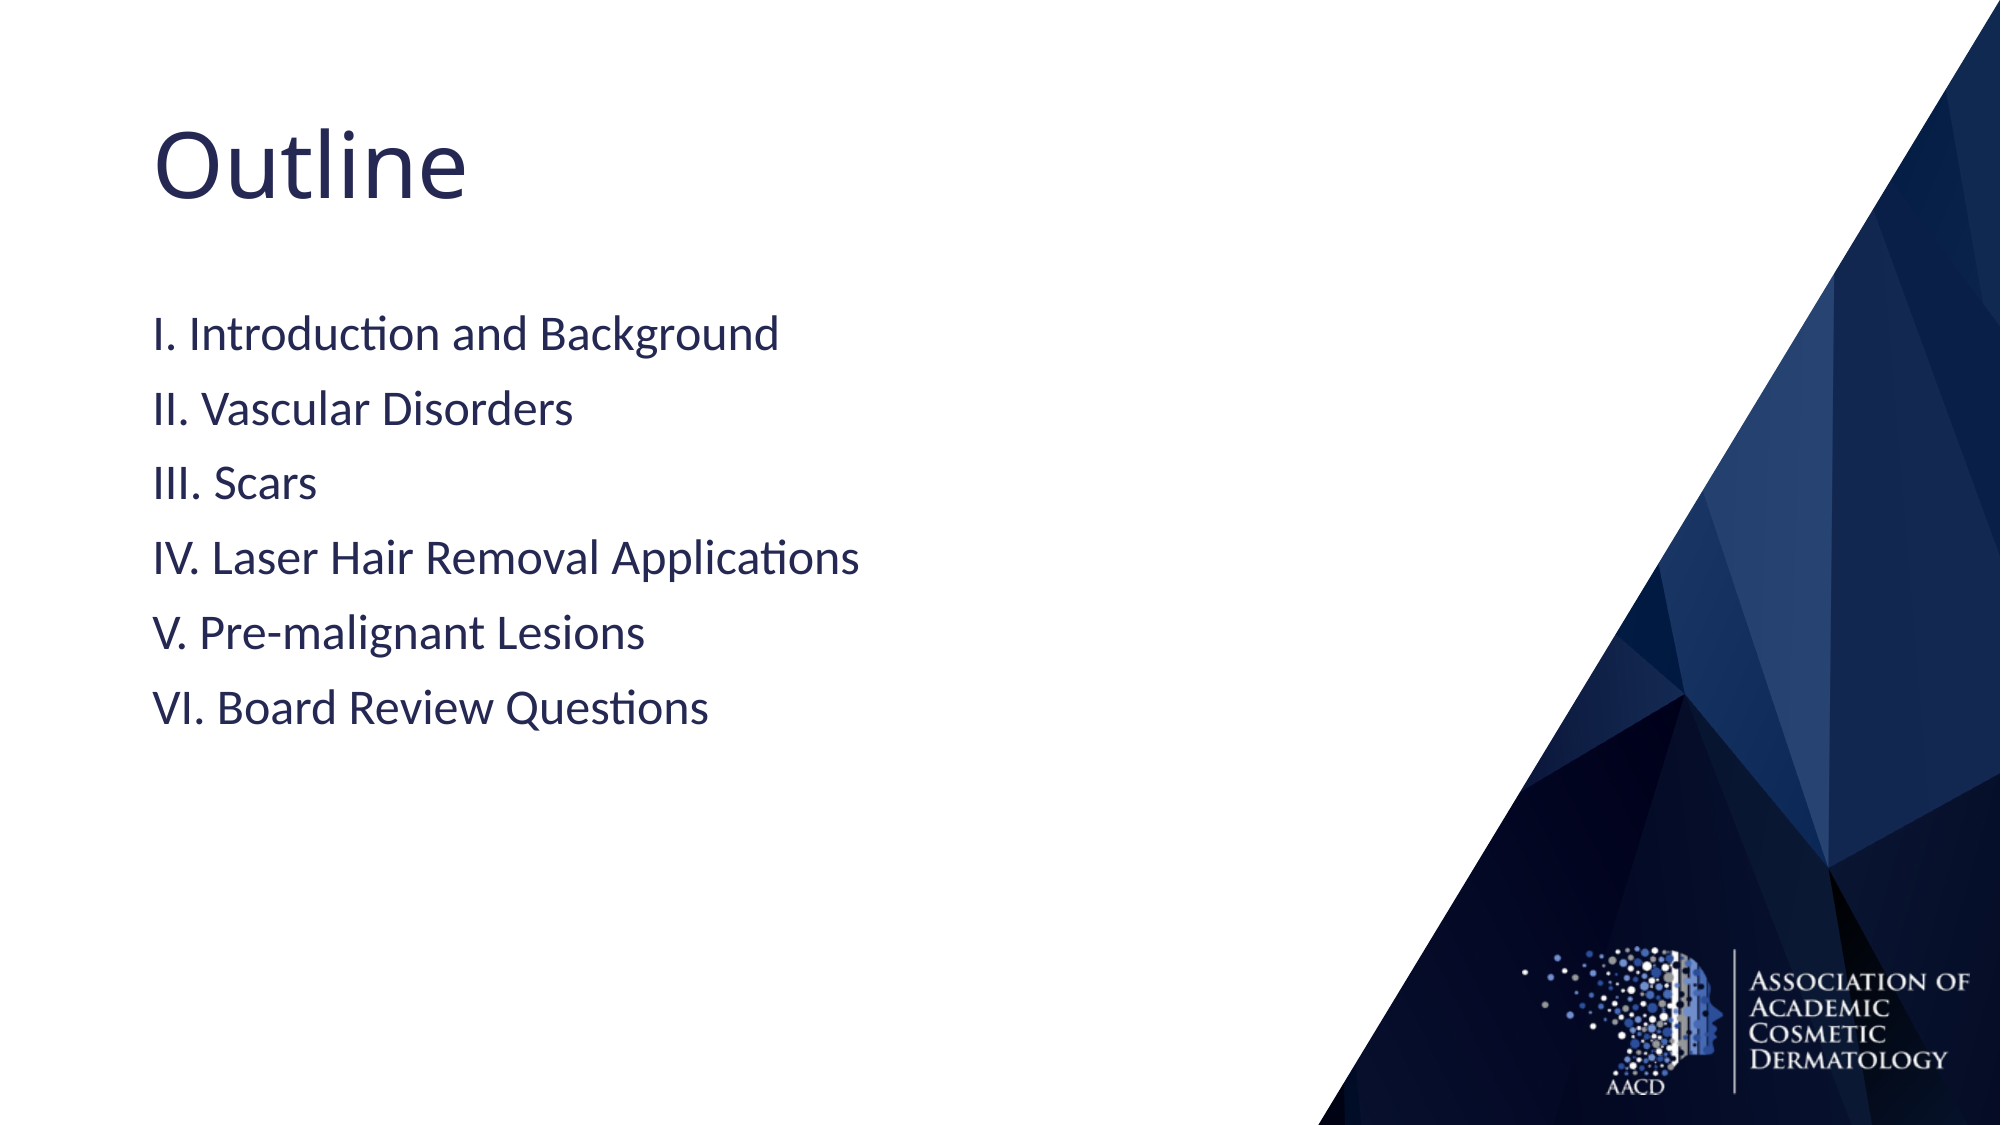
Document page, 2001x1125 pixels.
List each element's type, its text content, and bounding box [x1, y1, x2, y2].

title Outline [137, 59, 1583, 278]
picture [1318, 0, 2000, 1125]
list I. Introduction and Background II. Vascular Disorders III. Scars IV. Laser Hair Removal Applications V. Pre-malignant Lesions VI. Board Review Questions [137, 299, 1218, 1014]
